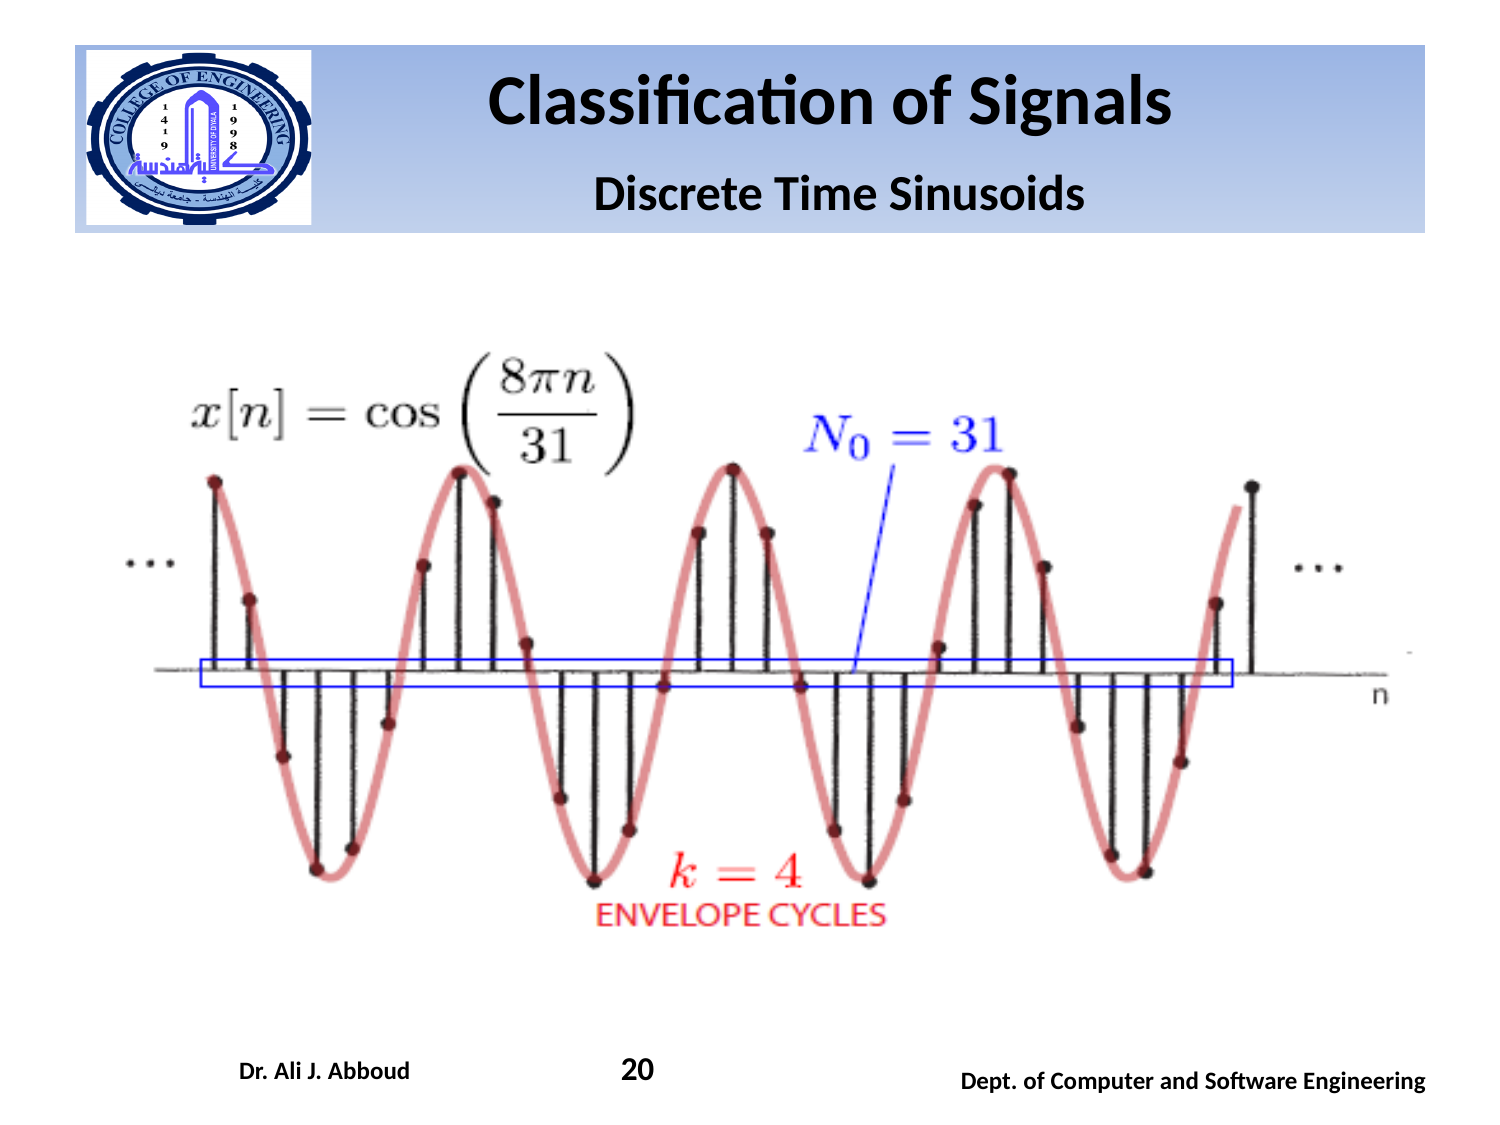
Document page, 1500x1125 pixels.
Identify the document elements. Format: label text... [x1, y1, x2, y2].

picture [95, 237, 1423, 963]
picture [86, 49, 312, 226]
text_box Dr. Ali J. Abboud [162, 1039, 488, 1100]
footer Dept. of Computer and Software Engineering [924, 1050, 1463, 1110]
slide_number 20 [462, 1037, 813, 1098]
text_box [71, 262, 1435, 1050]
title Classification of Signals Discrete Time Sinusoids [75, 45, 1425, 233]
